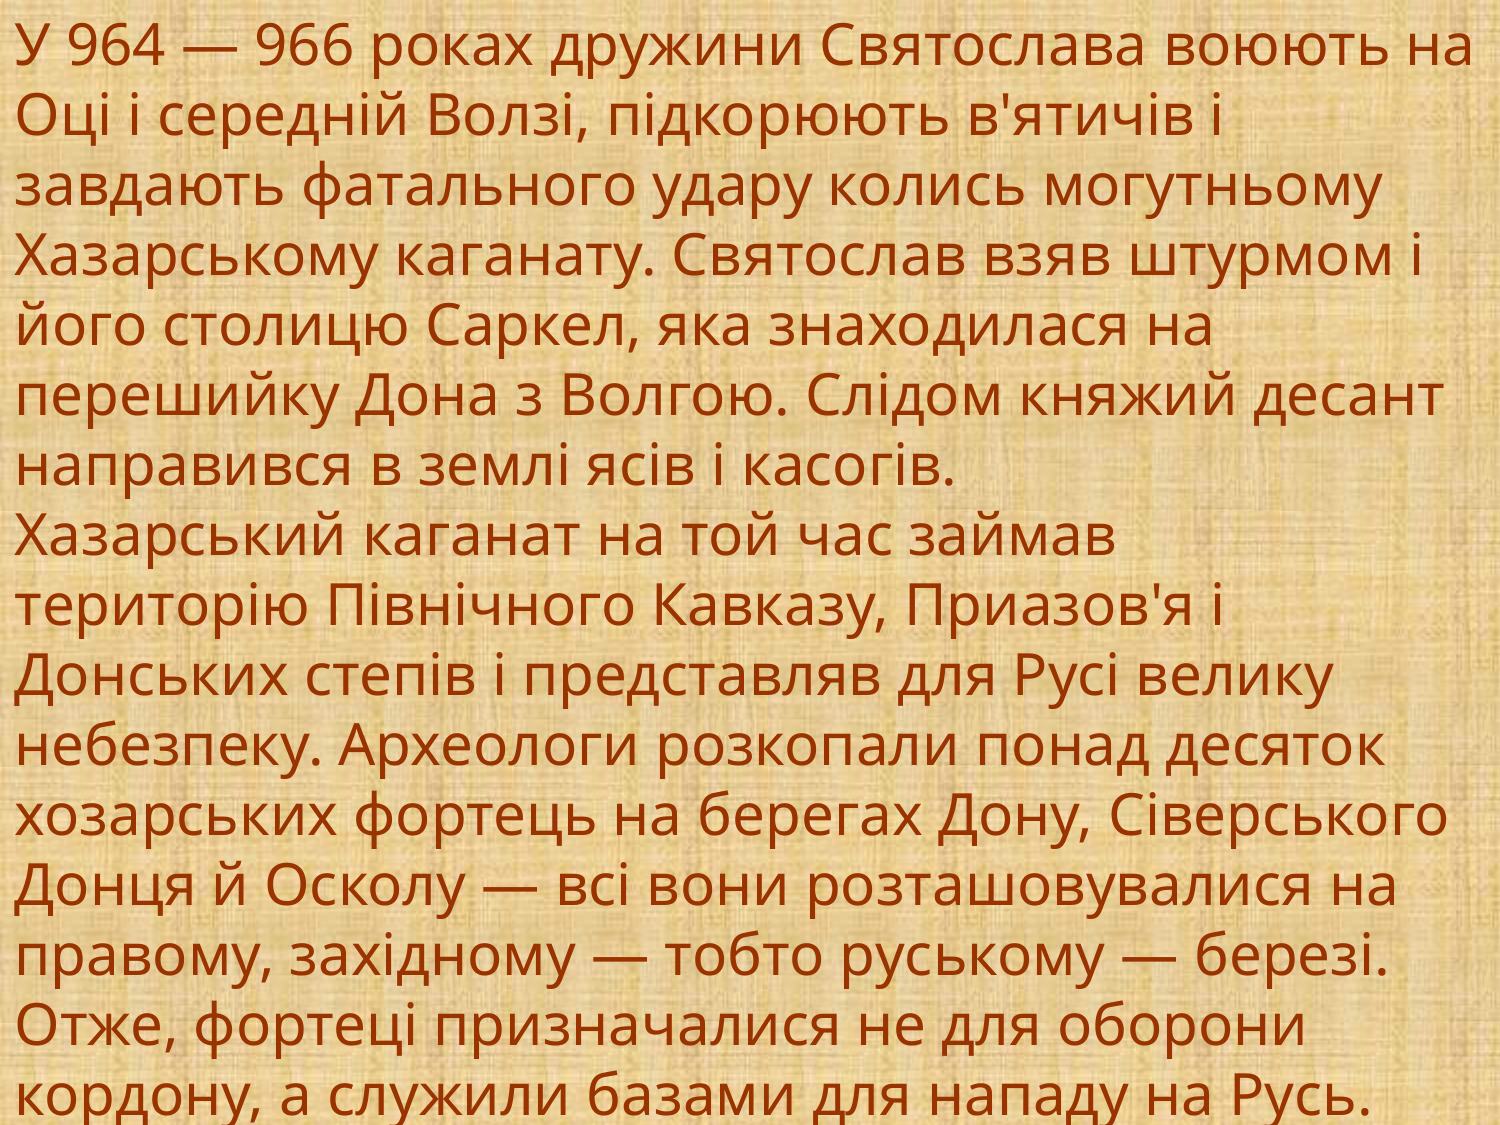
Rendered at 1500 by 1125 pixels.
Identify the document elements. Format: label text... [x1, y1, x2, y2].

text_box У 964 — 966 роках дружини Святослава воюють на Оці і середній Волзі, підкорюють в'ятичів і завдають фатального удару колись могутньому Хазарському каганату. Святослав взяв штурмом і його столицю Саркел, яка знаходилася на перешийку Дона з Волгою. Слідом княжий десант направився в землі ясів і касогів. Хазарський каганат на той час займав територію Північного Кавказу, Приазов'я і Донських степів і представляв для Русі велику небезпеку. Археологи розкопали понад десяток хозарських фортець на берегах Дону, Сіверського Донця й Осколу — всі вони розташовувалися на правому, західному — тобто руському — березі. Отже, фортеці призначалися не для оборони кордону, а служили базами для нападу на Русь. [0, 0, 1500, 1125]
